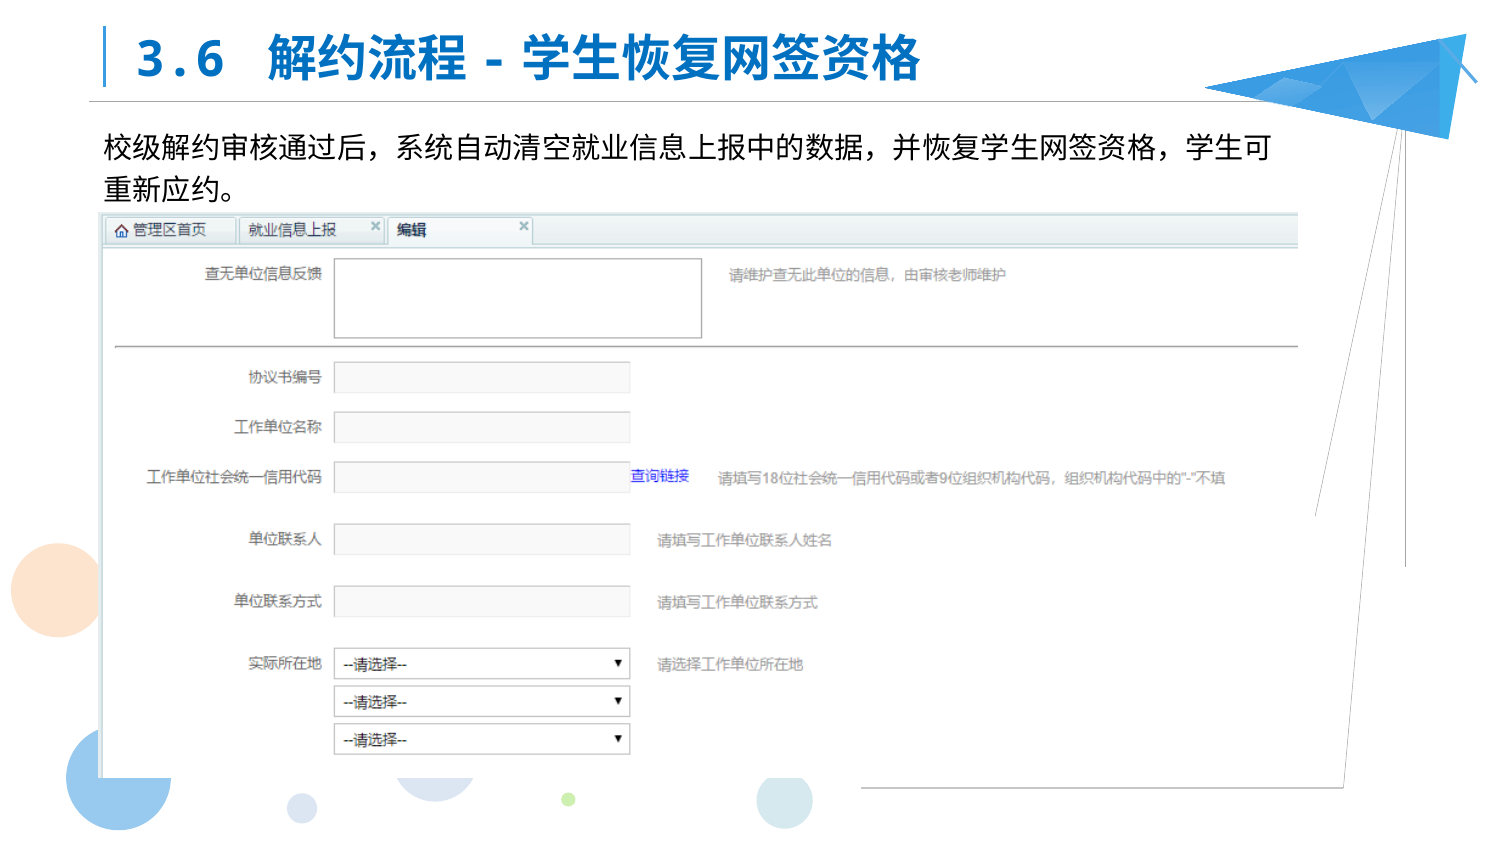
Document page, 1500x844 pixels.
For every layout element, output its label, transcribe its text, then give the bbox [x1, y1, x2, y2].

text_box 校级解约审核通过后，系统自动清空就业信息上报中的数据，并恢复学生网签资格，学生可重新应约。 [88, 114, 1308, 214]
text_box 3.6 解约流程-学生恢复网签资格 [120, 19, 998, 94]
picture [98, 212, 1298, 778]
